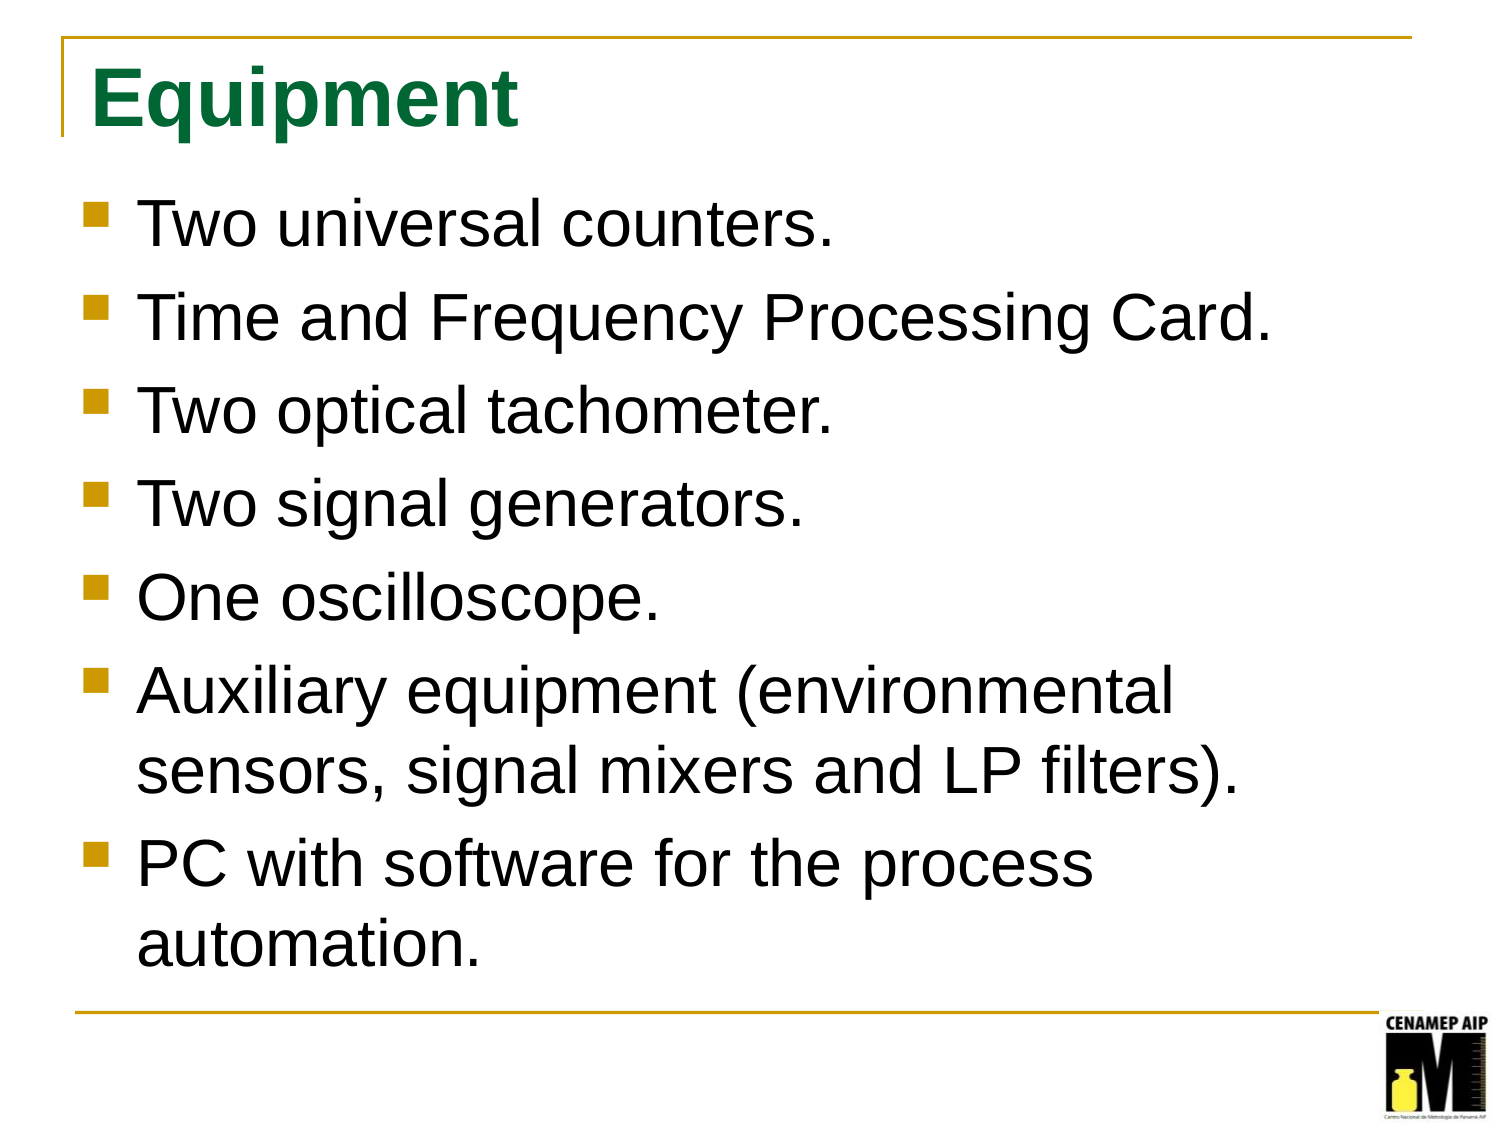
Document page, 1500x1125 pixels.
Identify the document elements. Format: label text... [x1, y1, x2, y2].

title Equipment [75, 35, 1471, 244]
picture [1378, 1011, 1495, 1125]
list Two universal counters. Time and Frequency Processing Card. Two optical tachometer. Two signal generators. One oscilloscope. Auxiliary equipment (environmental sensors, signal mixers and LP filters). PC with software for the process automation. [64, 172, 1415, 1008]
